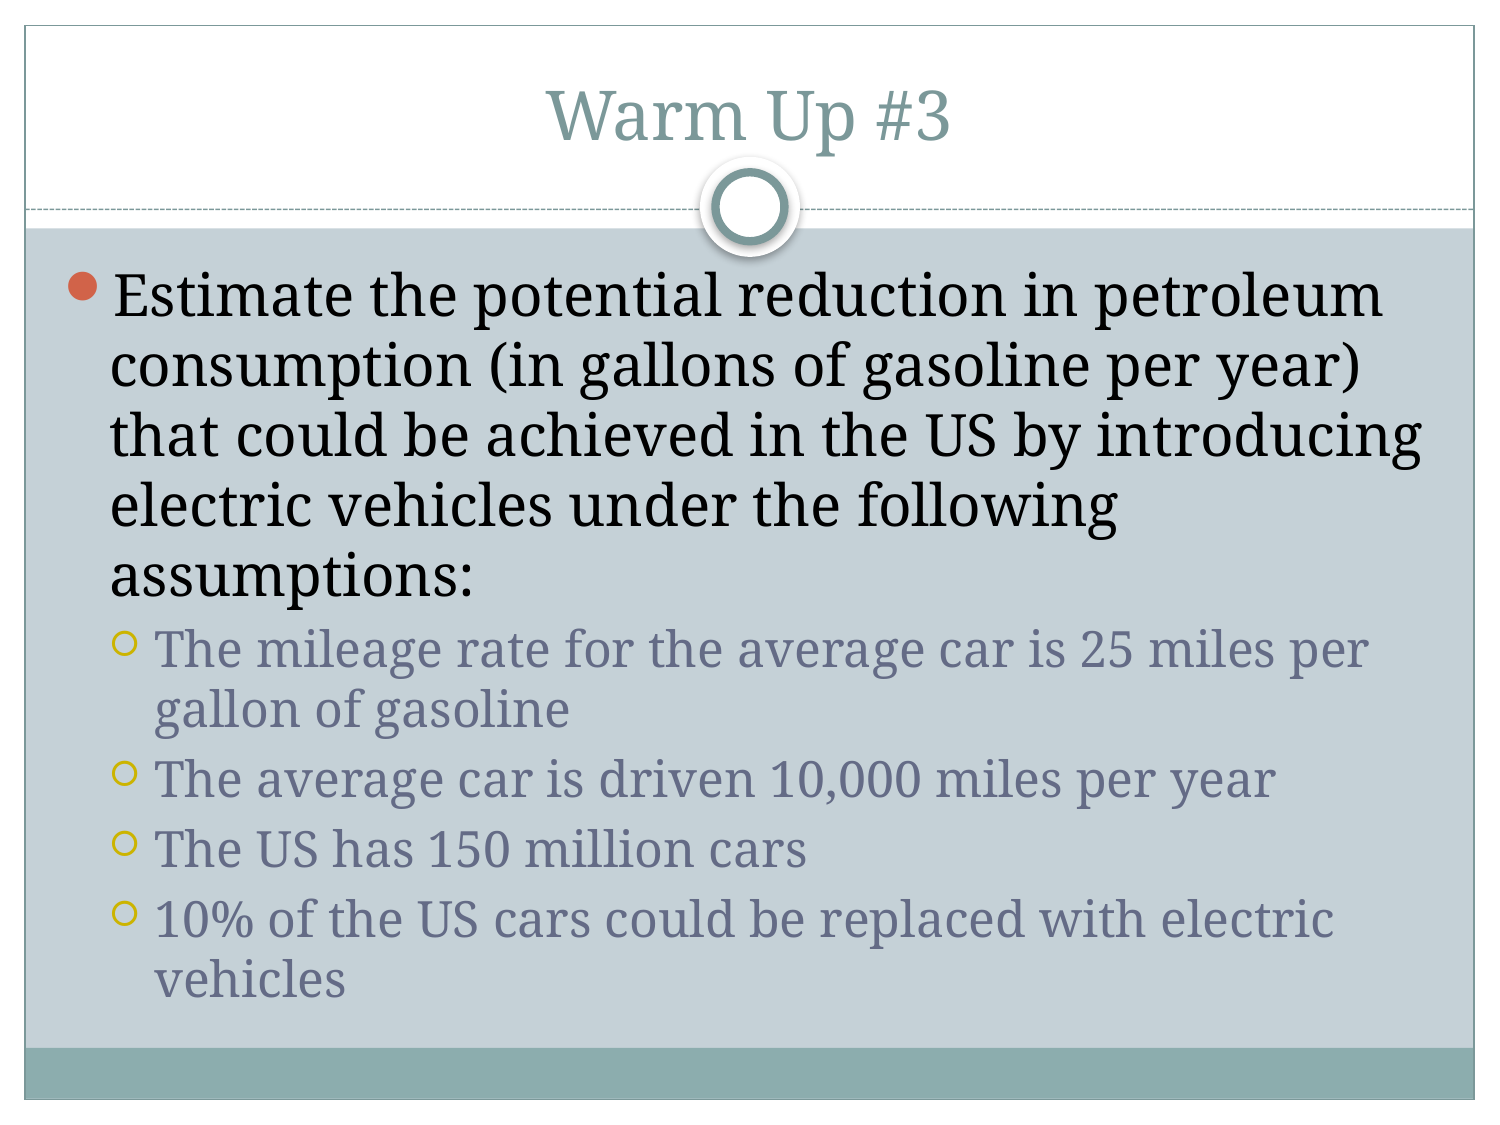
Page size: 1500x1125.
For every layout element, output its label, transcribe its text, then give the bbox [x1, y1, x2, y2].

list Estimate the potential reduction in petroleum consumption (in gallons of gasoline per year) that could be achieved in the US by introducing electric vehicles under the following assumptions: The mileage rate for the average car is 25 miles per gallon of gasoline The average car is driven 10,000 miles per year The US has 150 million cars 10% of the US cars could be replaced with electric vehicles [49, 250, 1445, 1001]
title Warm Up #3 [49, 37, 1450, 162]
